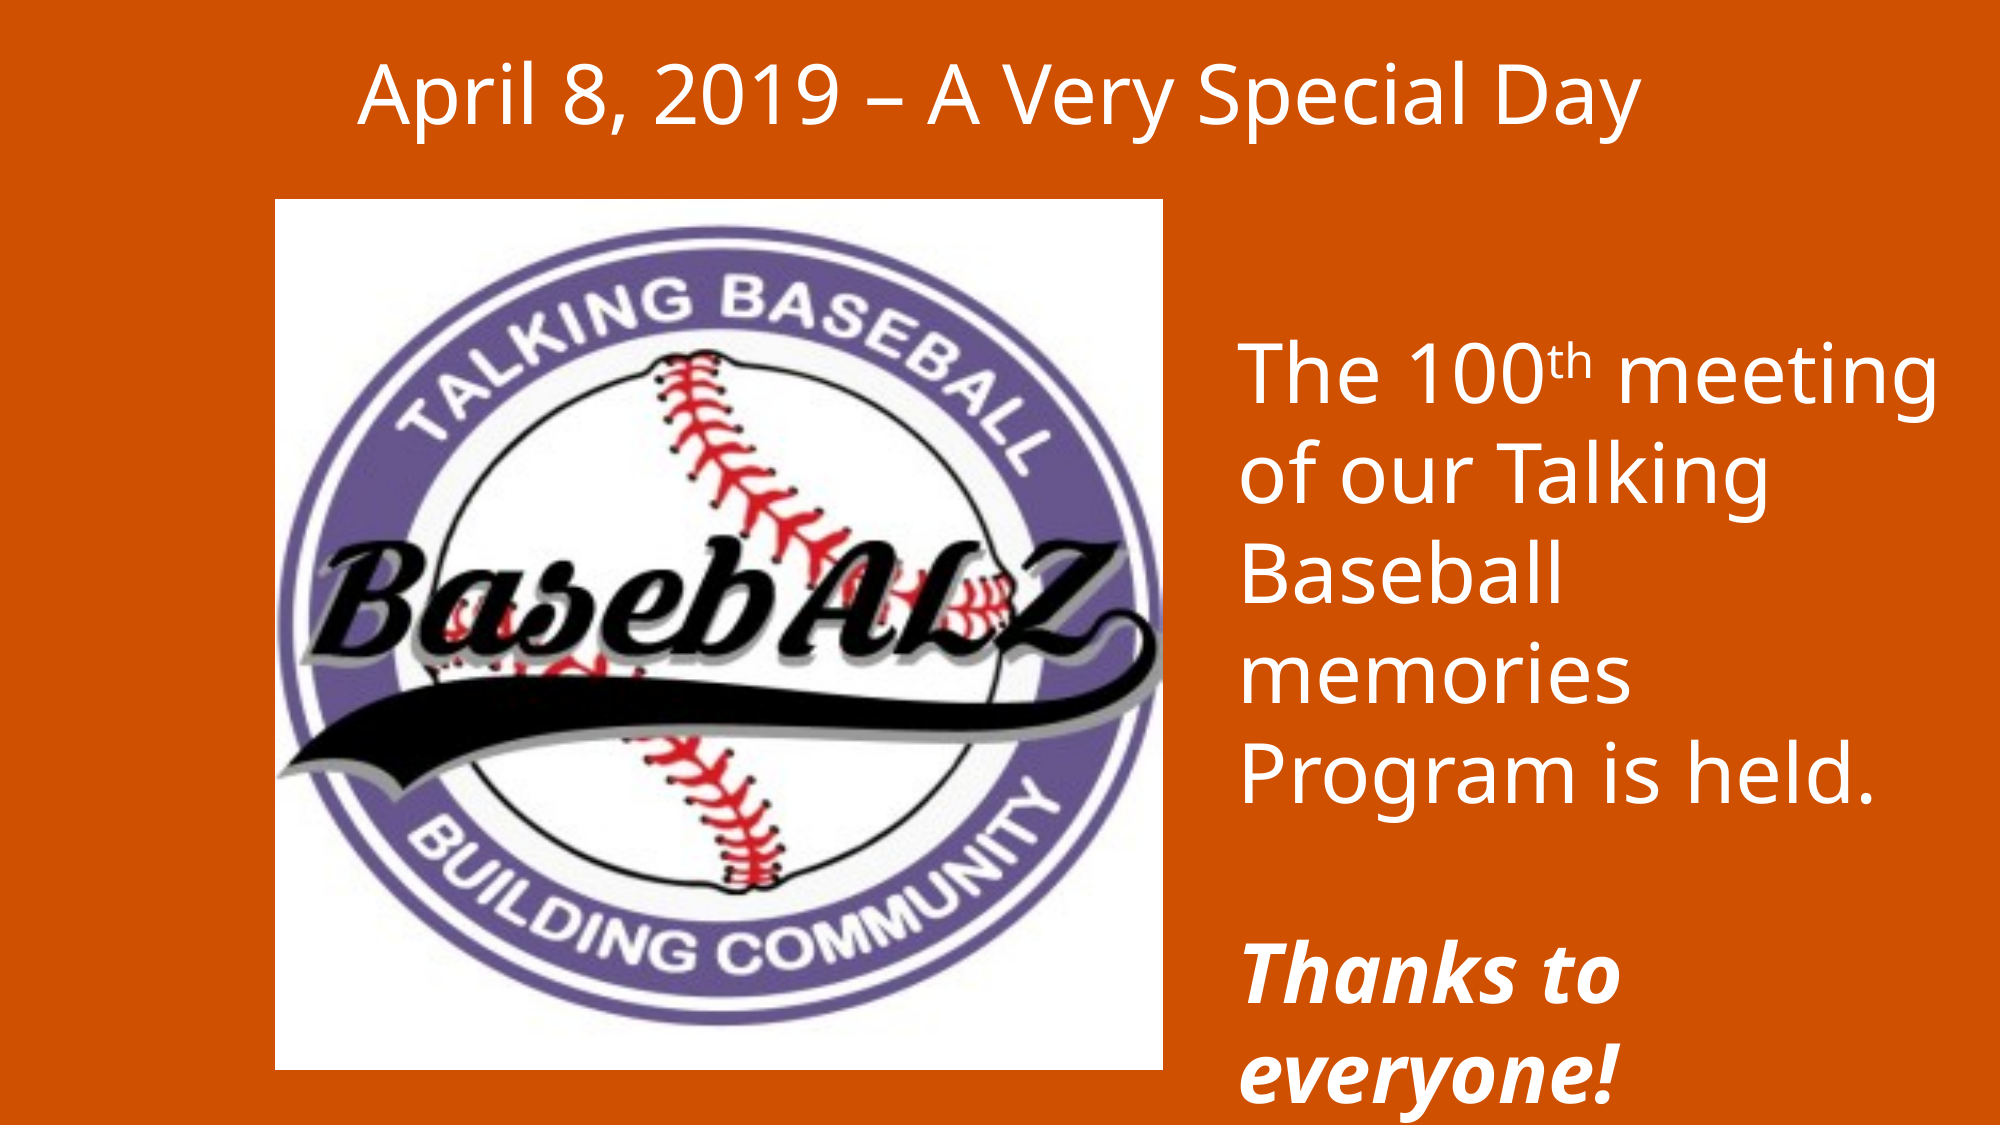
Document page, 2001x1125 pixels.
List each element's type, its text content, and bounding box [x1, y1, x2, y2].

text_box April 8, 2019 – A Very Special Day [24, 33, 1975, 149]
picture [274, 199, 1163, 1070]
text_box The 100th meeting of our Talking Baseball memories Program is held. Thanks to everyone! [1223, 312, 1979, 1125]
